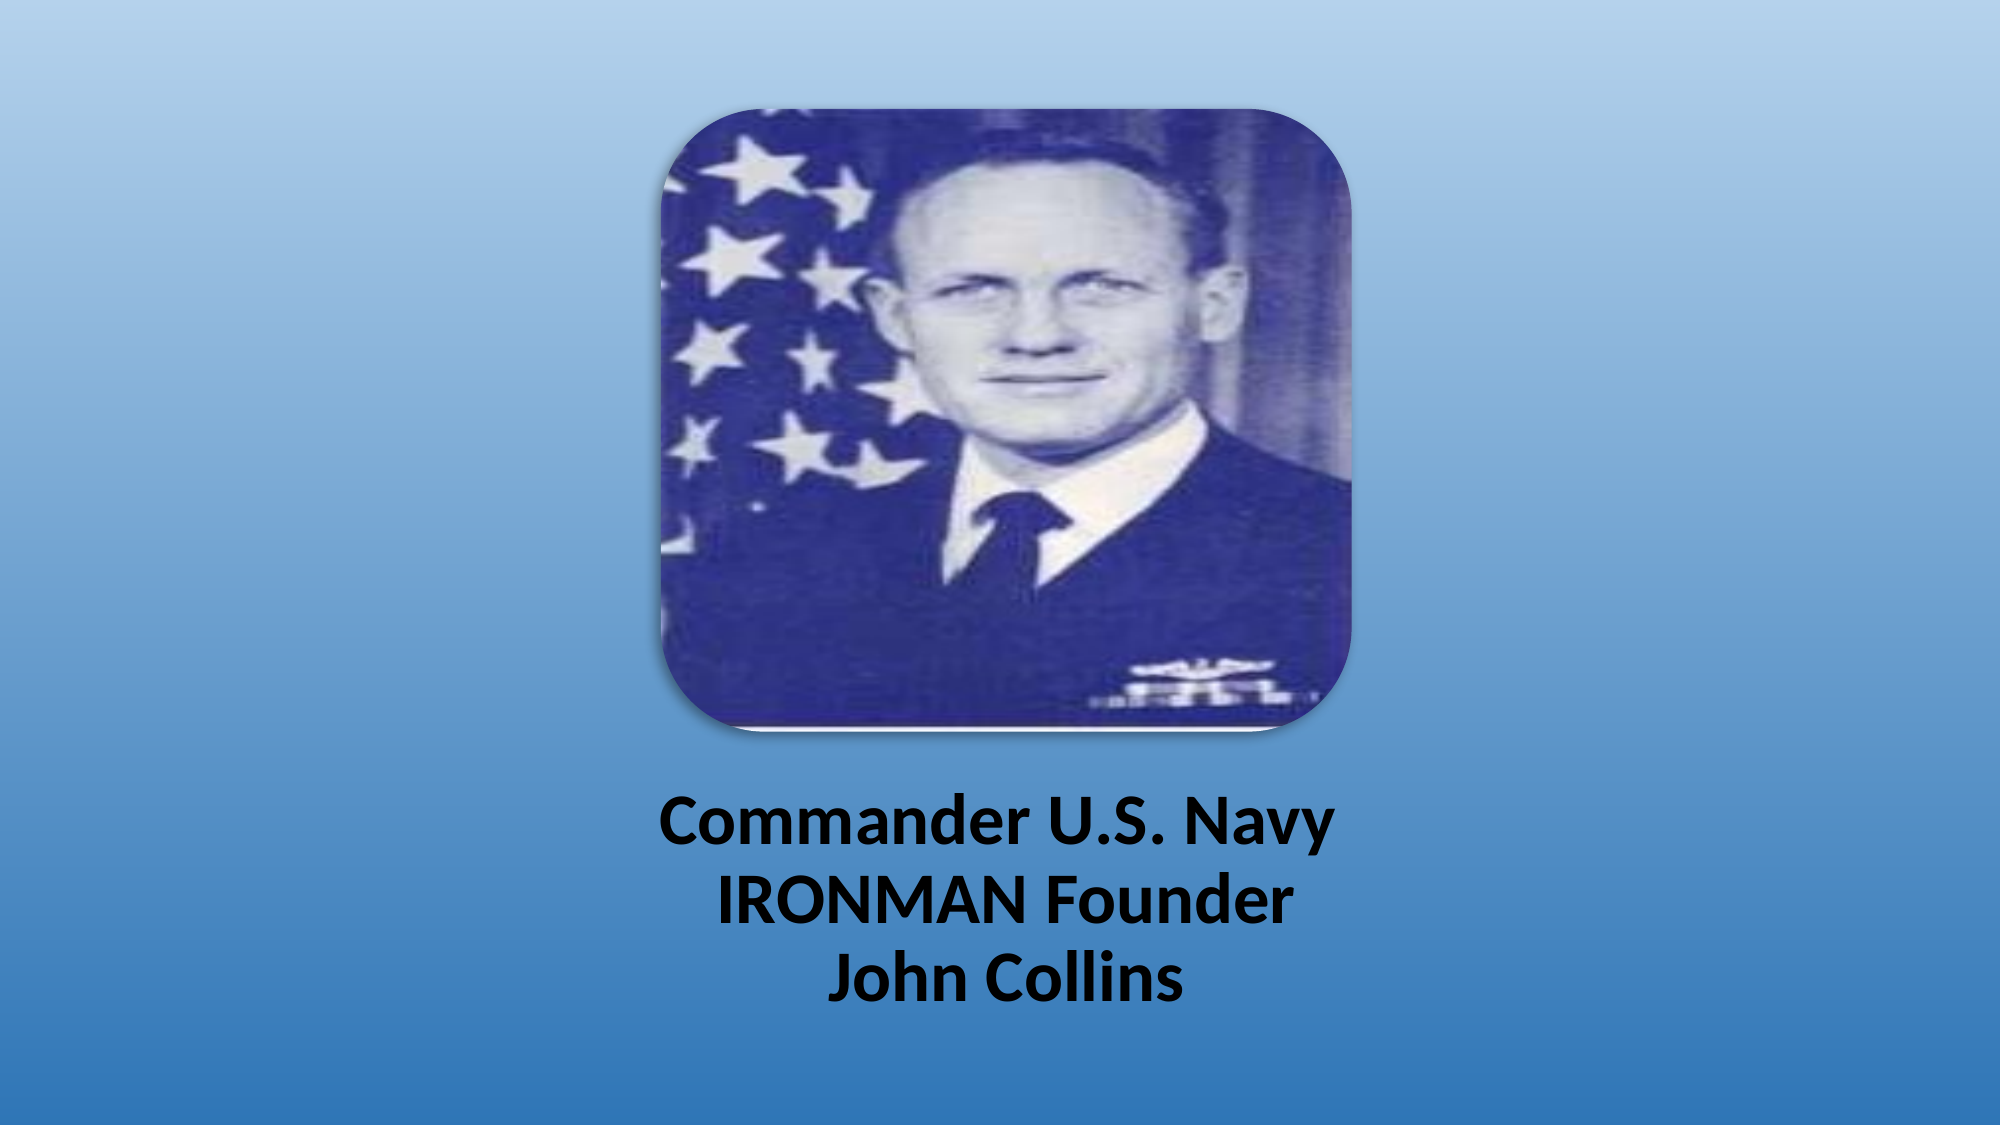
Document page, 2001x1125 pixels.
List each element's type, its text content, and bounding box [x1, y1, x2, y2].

picture [660, 108, 1352, 732]
title Commander U.S. Navy IRONMAN Founder John Collins [243, 772, 1769, 1025]
